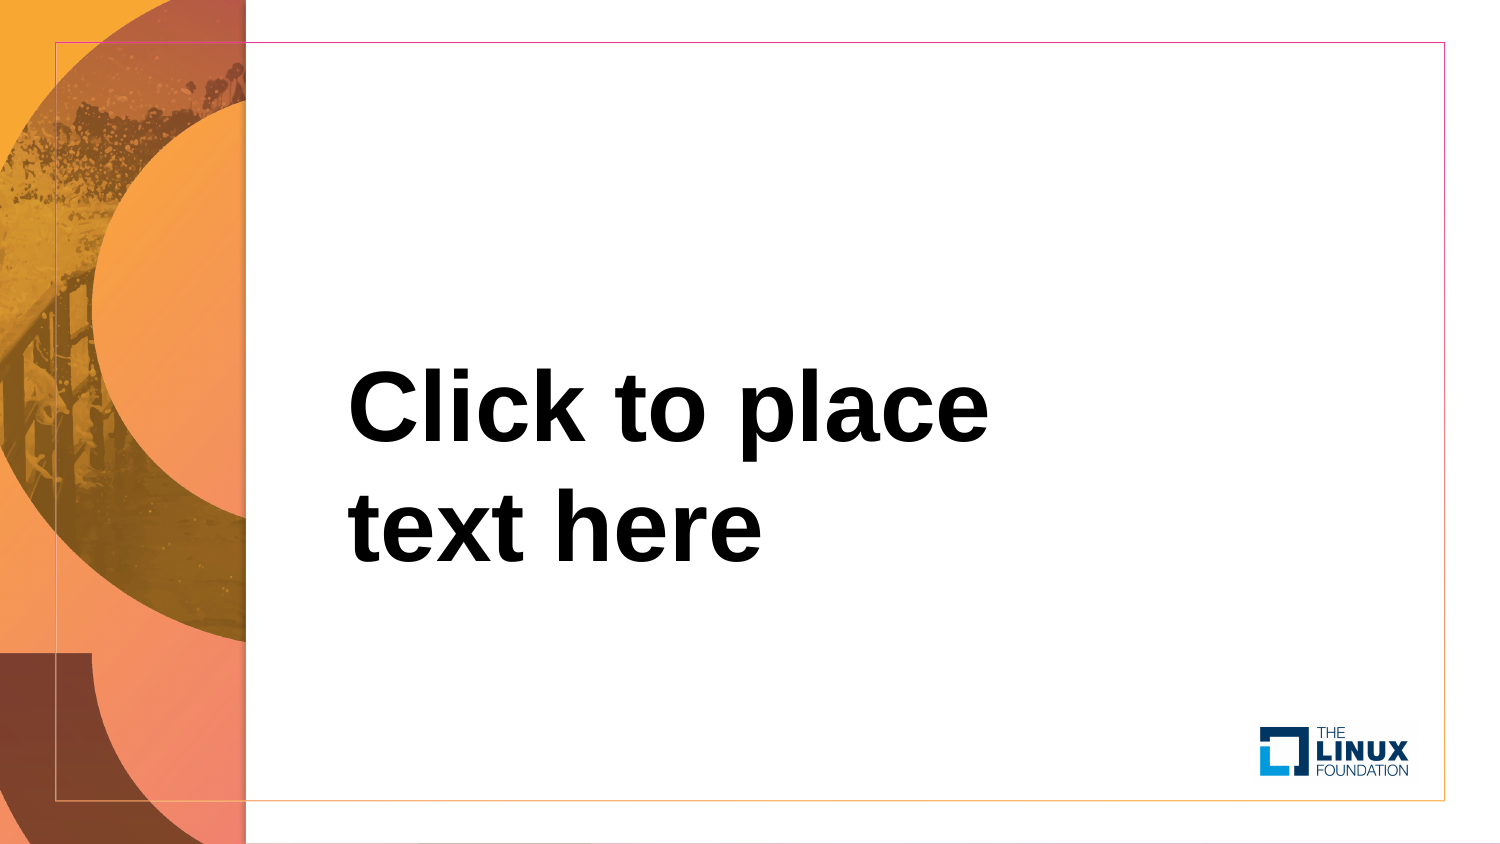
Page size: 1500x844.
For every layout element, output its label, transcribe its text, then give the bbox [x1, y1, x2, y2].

list Click to place text here [288, 223, 1420, 701]
picture [0, 0, 1500, 844]
